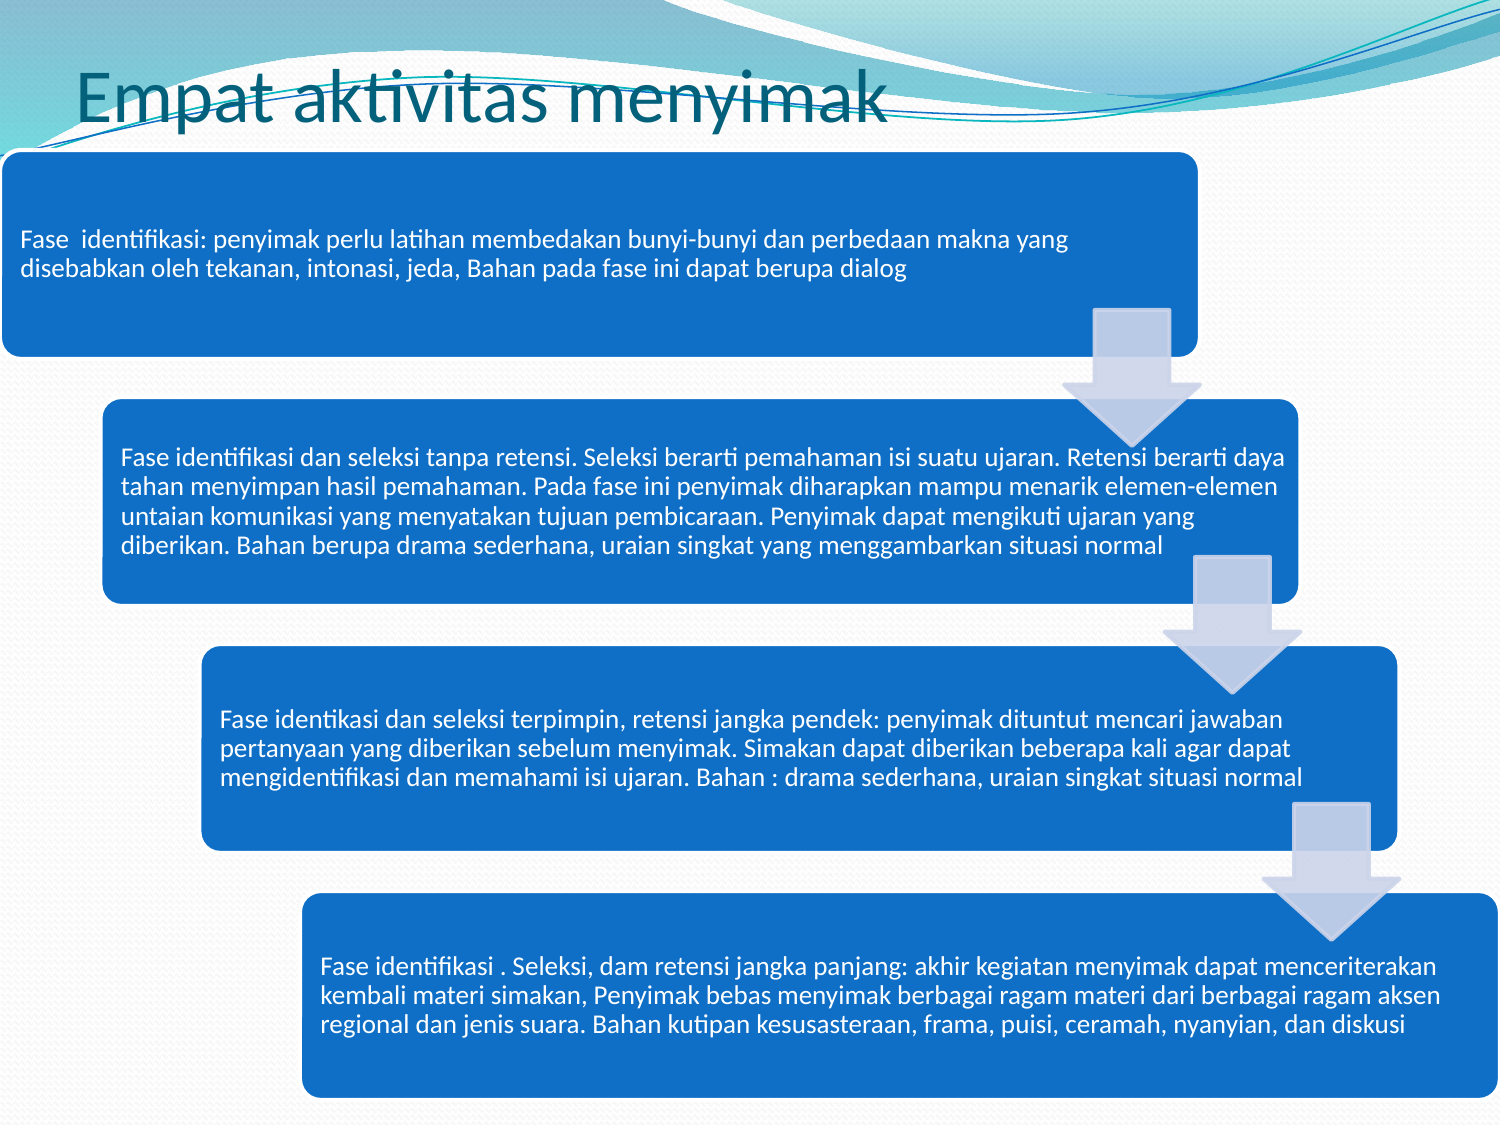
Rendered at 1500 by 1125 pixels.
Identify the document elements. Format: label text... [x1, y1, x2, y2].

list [0, 149, 1500, 1101]
title Empat aktivitas menyimak [75, 37, 1425, 138]
